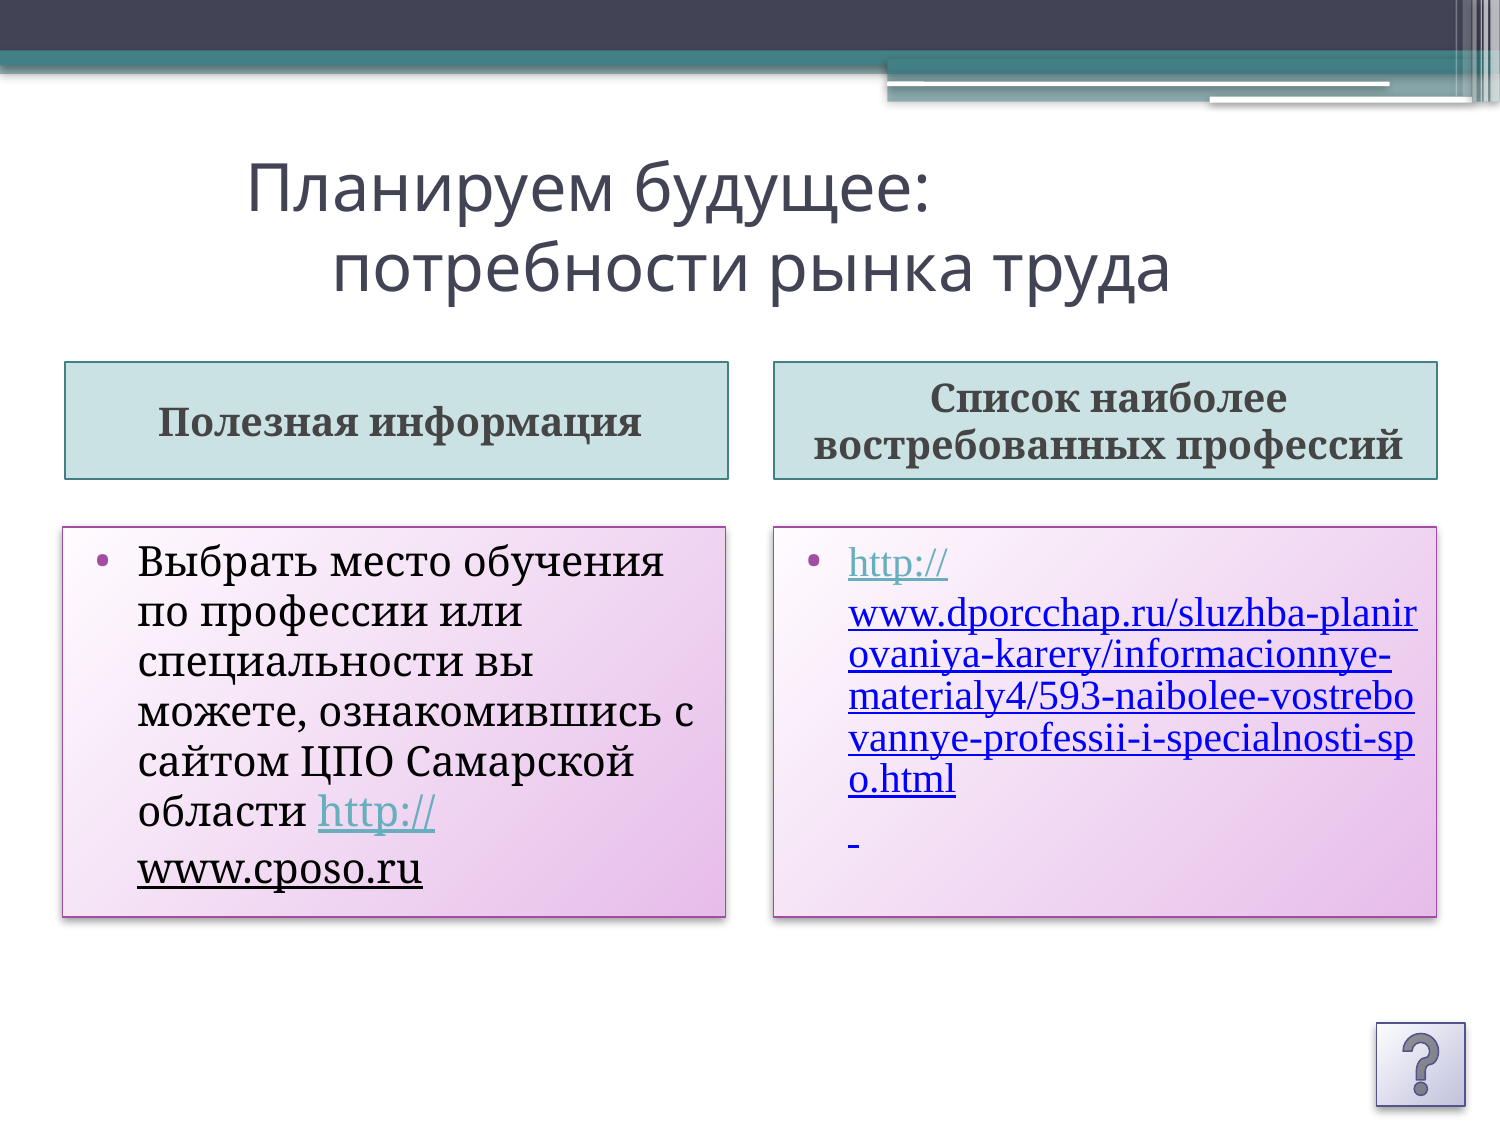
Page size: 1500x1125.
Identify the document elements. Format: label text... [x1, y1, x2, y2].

list http://www.dporcchap.ru/sluzhba-planirovaniya-karery/informacionnye-materialy4/593-naibolee-vostrebovannye-professii-i-specialnosti-spo.html [773, 526, 1437, 918]
list Полезная информация [64, 361, 729, 480]
text_box [1376, 1022, 1466, 1107]
title Планируем будущее: потребности рынка труда [64, 137, 1440, 313]
list Список наиболее востребованных профессий [773, 361, 1438, 480]
list Выбрать место обучения по профессии или специальности вы можете, ознакомившись с сайтом ЦПО Самарской области http://www.cposo.ru [62, 526, 726, 918]
